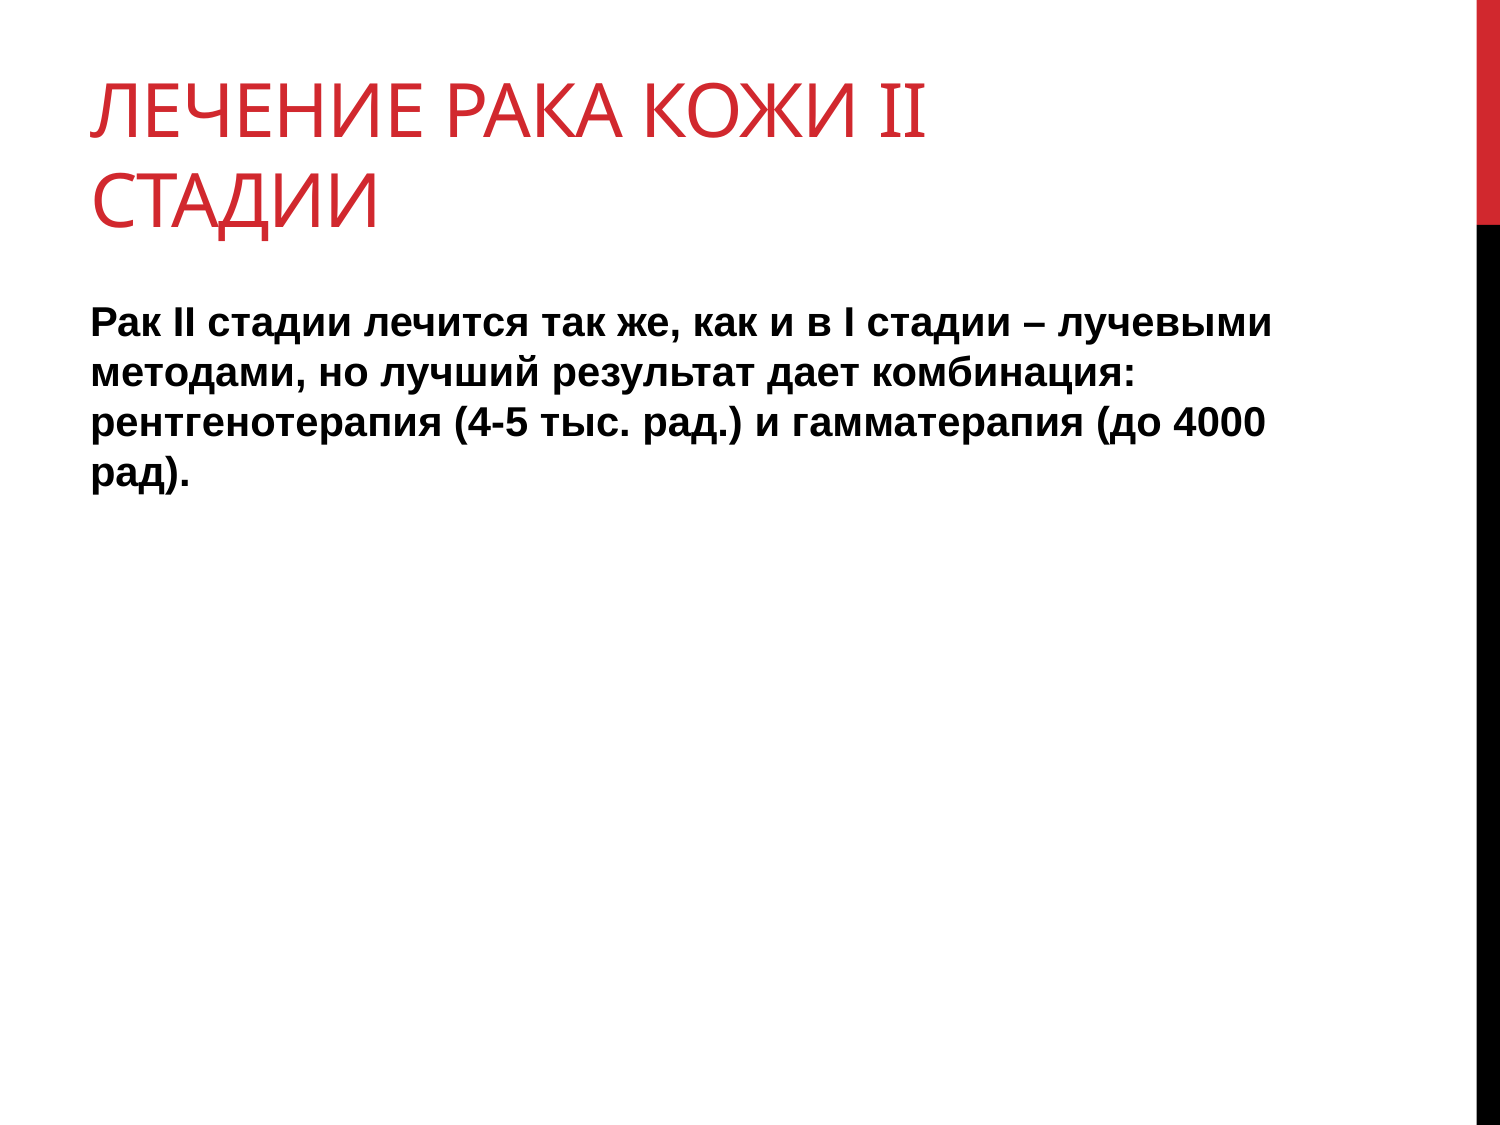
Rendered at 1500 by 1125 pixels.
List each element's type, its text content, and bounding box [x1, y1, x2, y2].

title Лечение рака кожи II стадии [75, 25, 1025, 250]
list Рак II стадии лечится так же, как и в I стадии – лучевыми методами, но лучший результат дает комбинация: рентгенотерапия (4-5 тыс. рад.) и гамматерапия (до 4000 рад). [75, 287, 1325, 1005]
